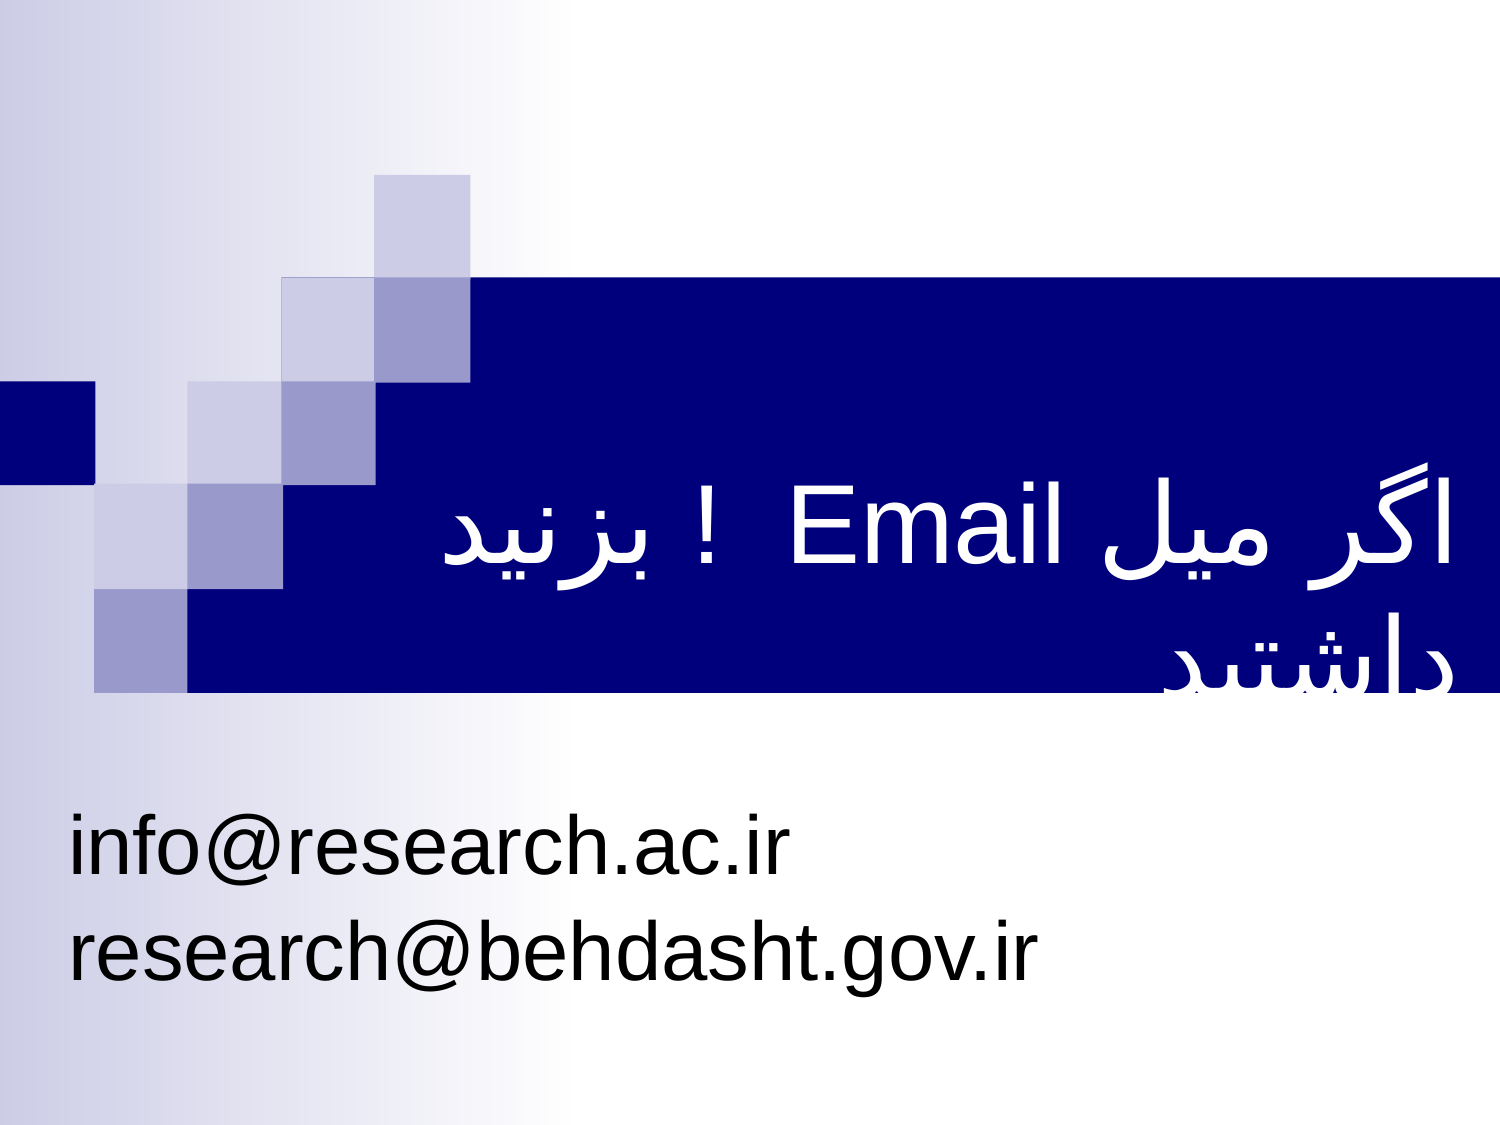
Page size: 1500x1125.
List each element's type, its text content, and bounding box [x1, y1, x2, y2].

subtitle info@research.ac.ir research@behdasht.gov.ir [53, 794, 1364, 1024]
title بزنید ! Email اگر میل داشتید [269, 481, 1475, 692]
